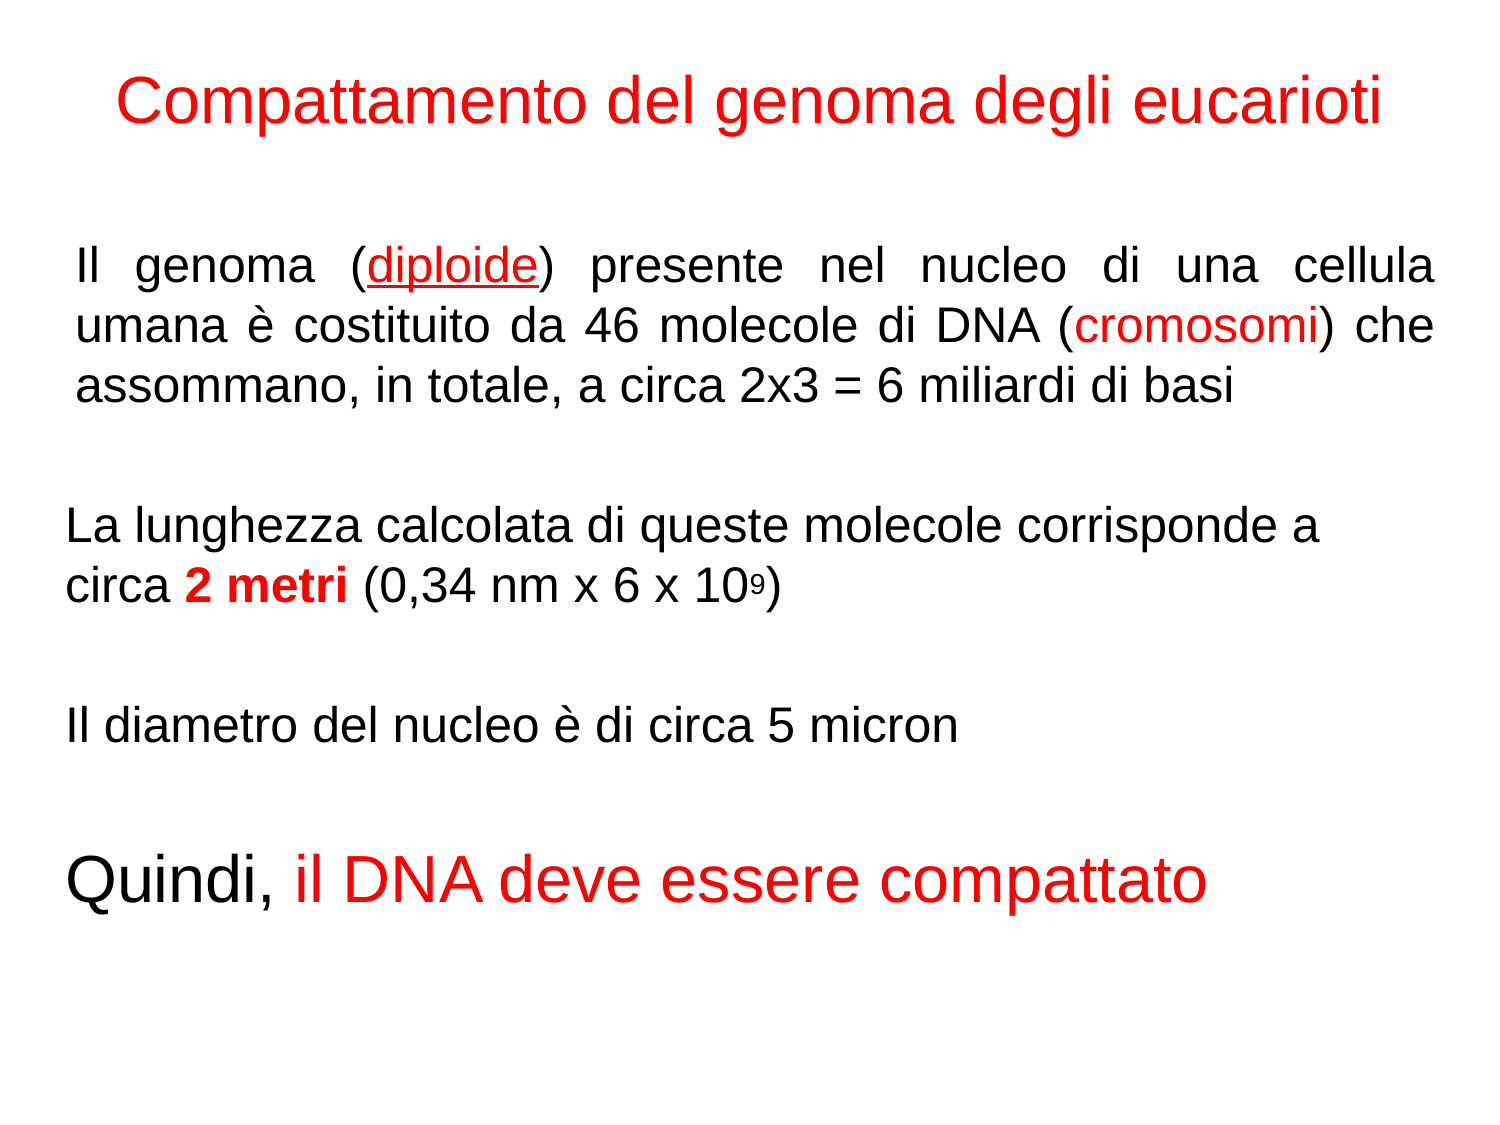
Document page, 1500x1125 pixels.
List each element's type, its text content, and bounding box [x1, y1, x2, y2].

text_box Compattamento del genoma degli eucarioti [100, 49, 1400, 145]
list Il genoma (diploide) presente nel nucleo di una cellula umana è costituito da 46 molecole di DNA (cromosomi) che assommano, in totale, a circa 2x3 = 6 miliardi di basi La lunghezza calcolata di queste molecole corrisponde a circa 2 metri (0,34 nm x 6 x 109) Il diametro del nucleo è di circa 5 micron Quindi, il DNA deve essere compattato [50, 224, 1450, 825]
